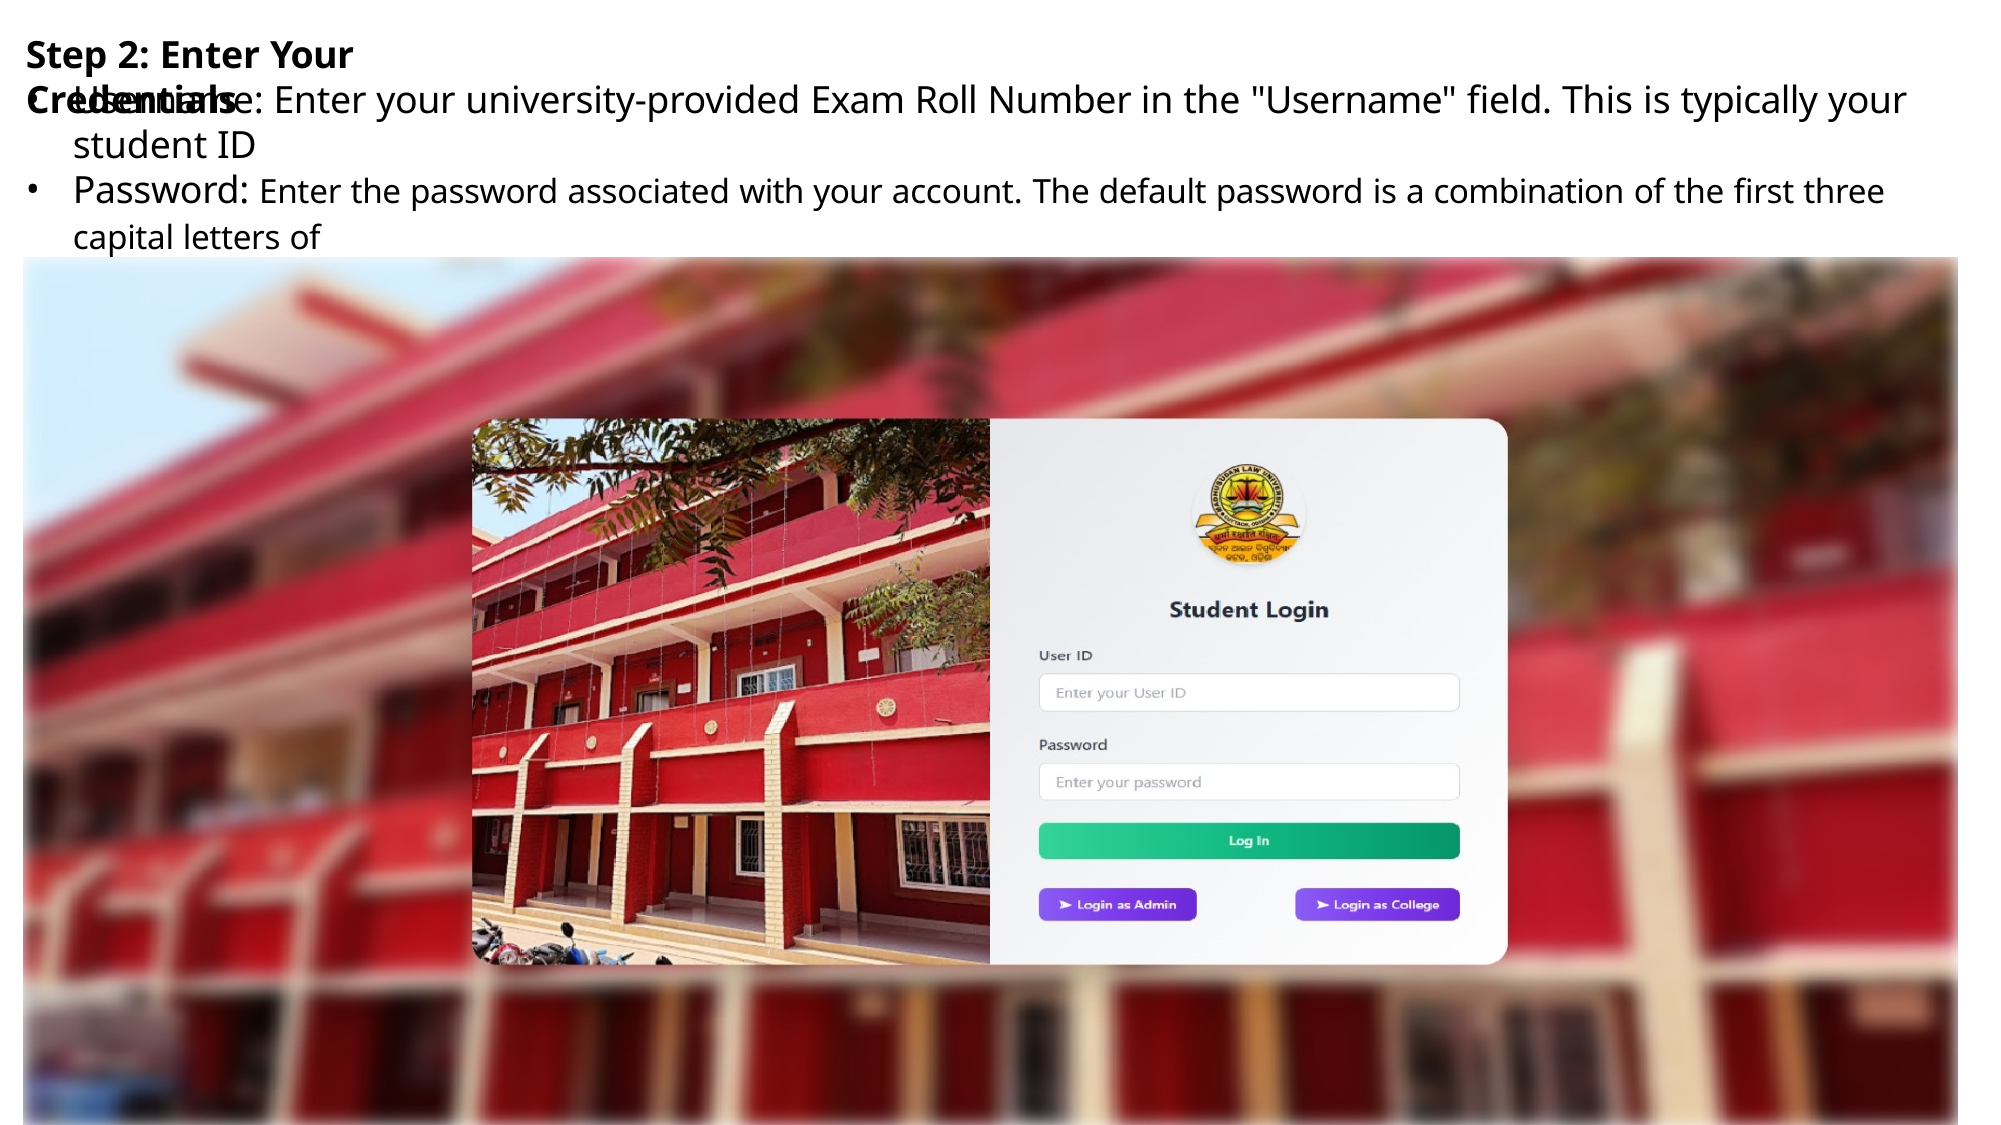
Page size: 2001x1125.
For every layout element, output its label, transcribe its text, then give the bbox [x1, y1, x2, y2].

picture [23, 256, 1958, 1125]
text_box Username: Enter your university-provided Exam Roll Number in the "Username" field. This is typically your student ID Password: Enter the password associated with your account. The default password is a combination of the first three capital letters of your name and the last three digits of your Exam Roll Number. Example: If your name is John Doe and your Exam Roll Number is 123456, your default password will be JOH456. [23, 73, 1958, 256]
title Step 2: Enter Your Credentials [23, 28, 502, 73]
